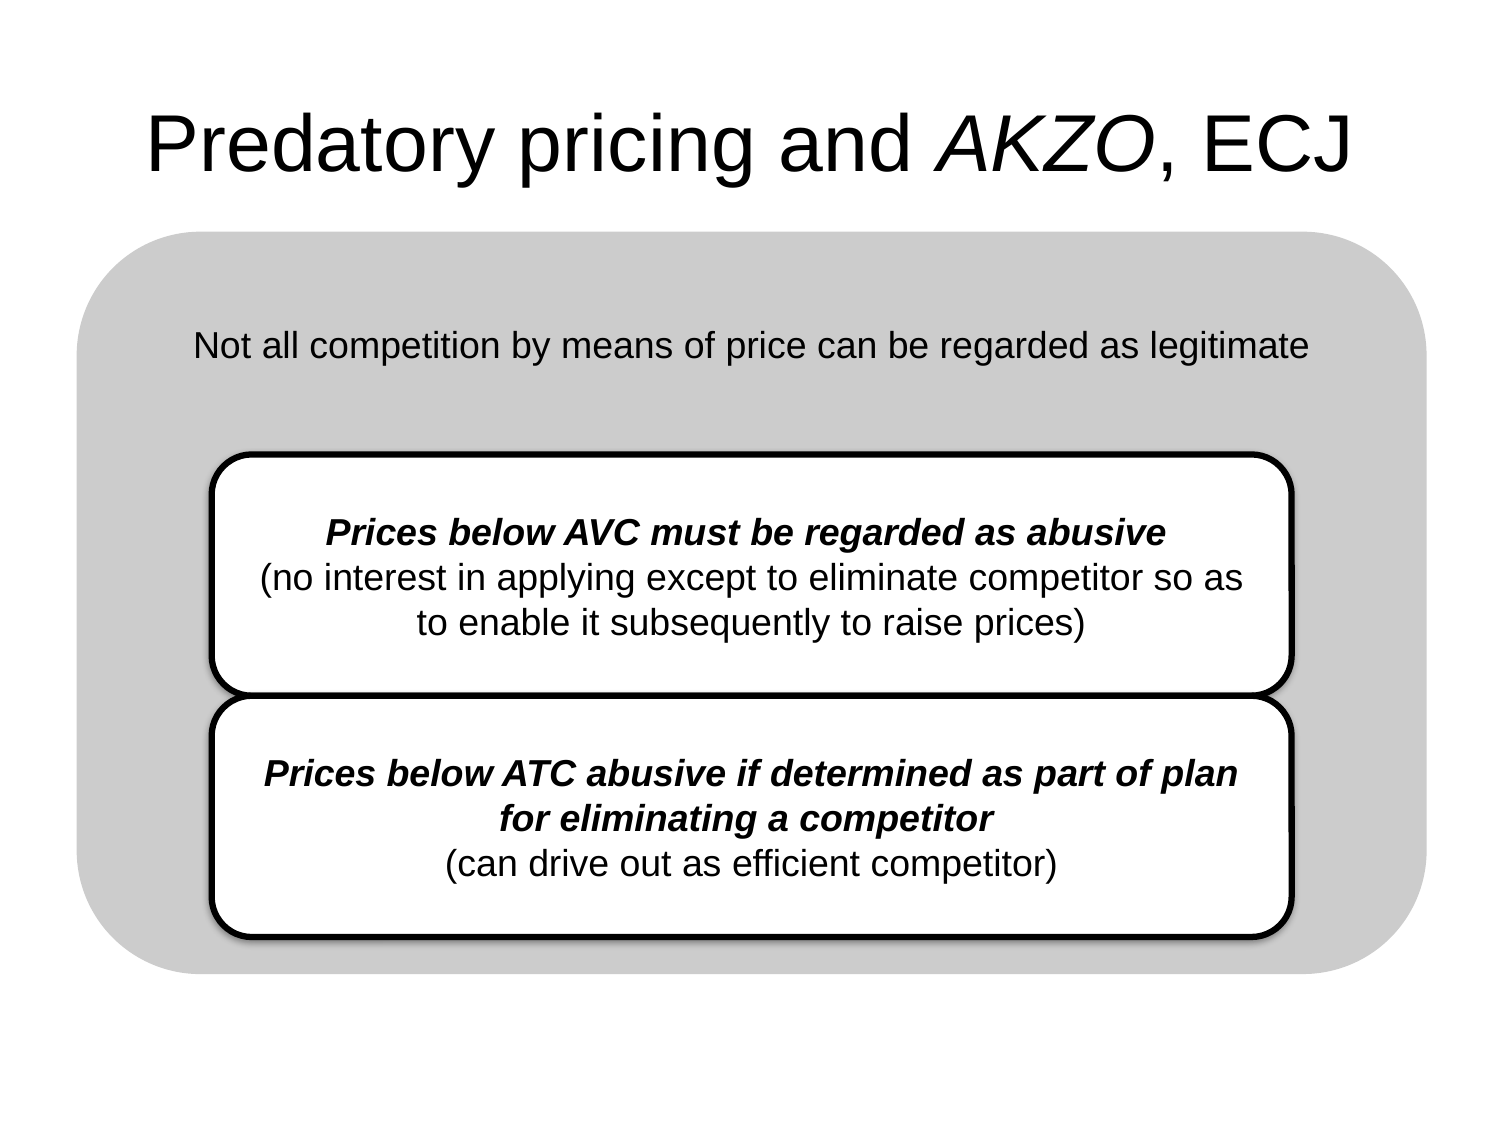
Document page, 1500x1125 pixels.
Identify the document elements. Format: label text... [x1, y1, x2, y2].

title Predatory pricing and AKZO, ECJ [75, 45, 1425, 231]
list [76, 231, 1427, 975]
